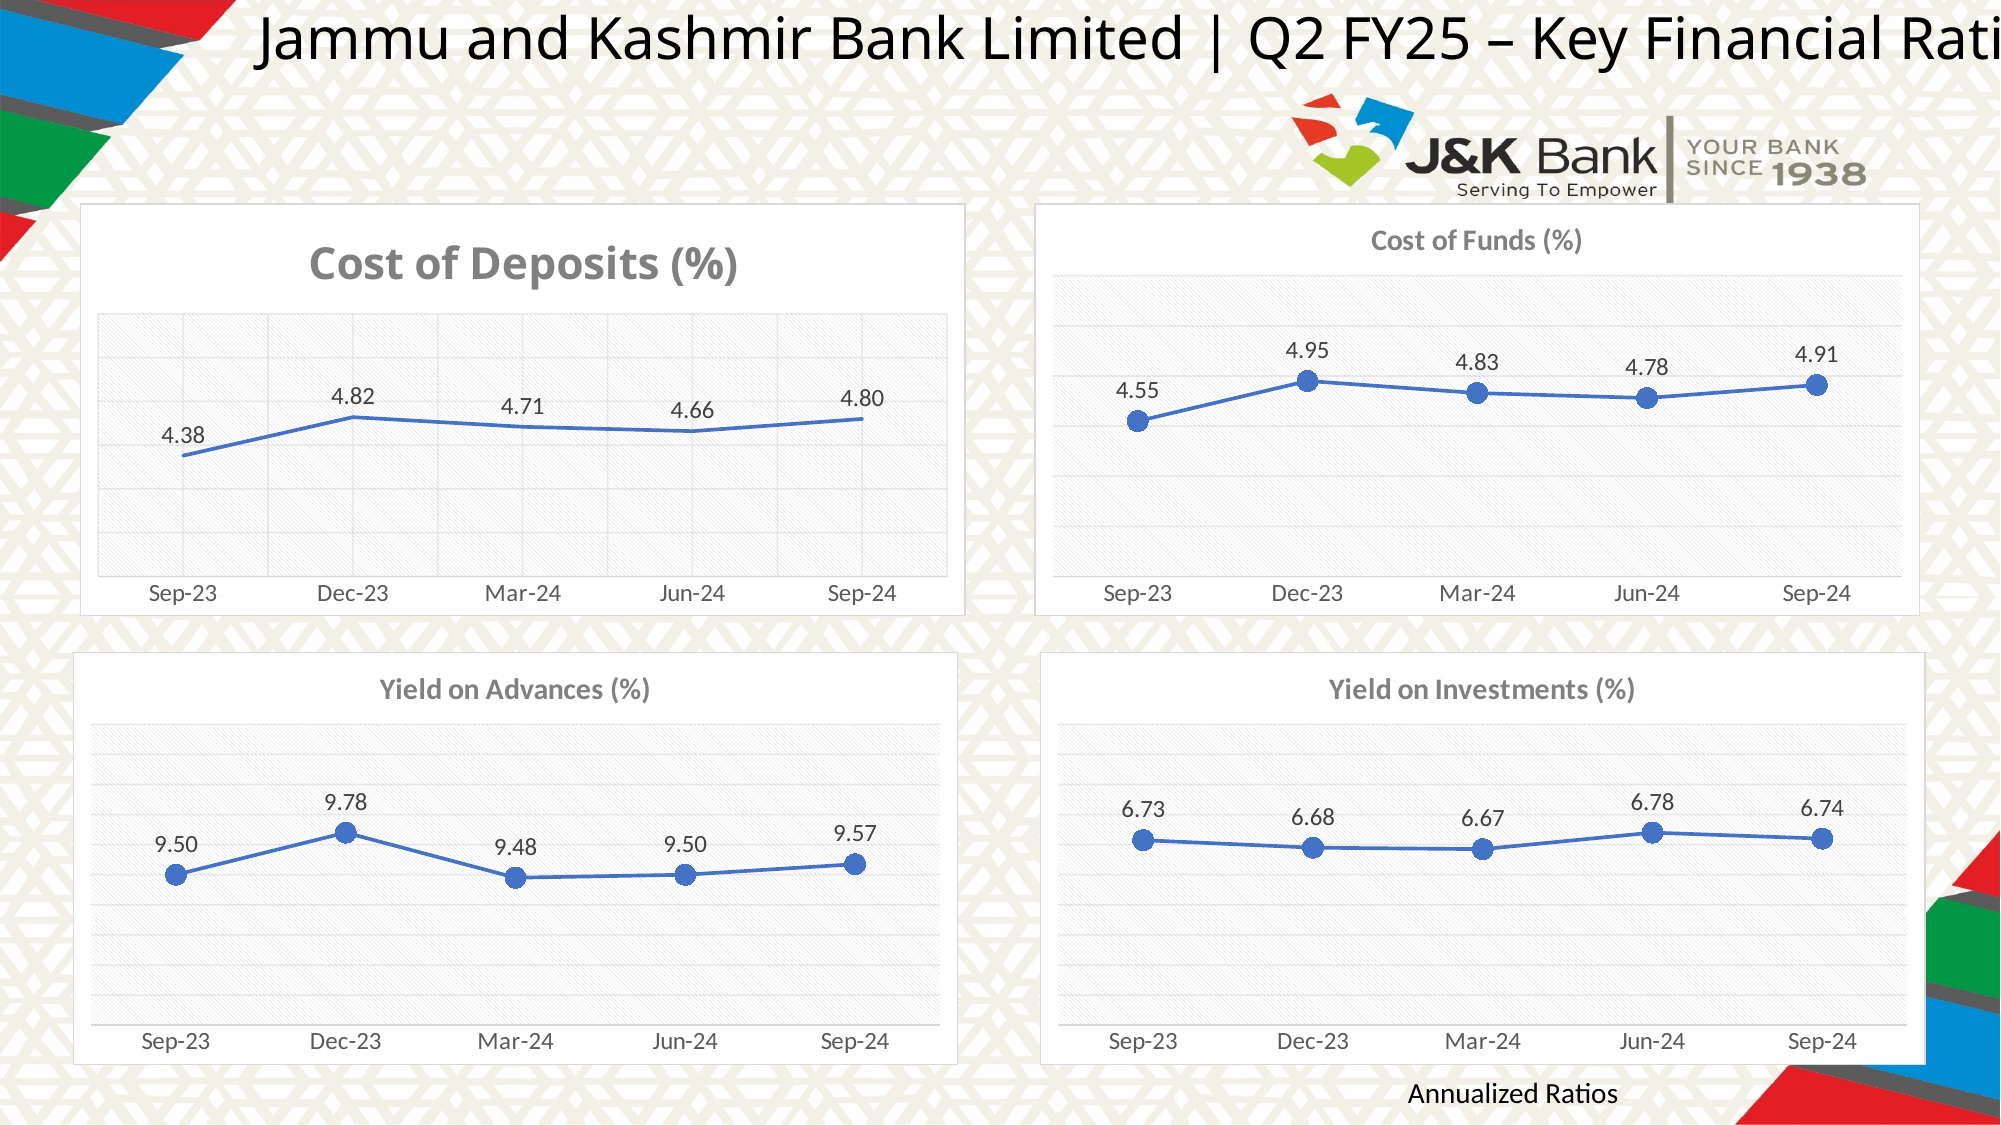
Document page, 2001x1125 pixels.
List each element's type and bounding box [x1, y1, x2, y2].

chart [1034, 202, 1921, 617]
chart [79, 202, 966, 617]
picture [0, 0, 2000, 1125]
chart [72, 651, 959, 1066]
chart [1039, 651, 1926, 1066]
